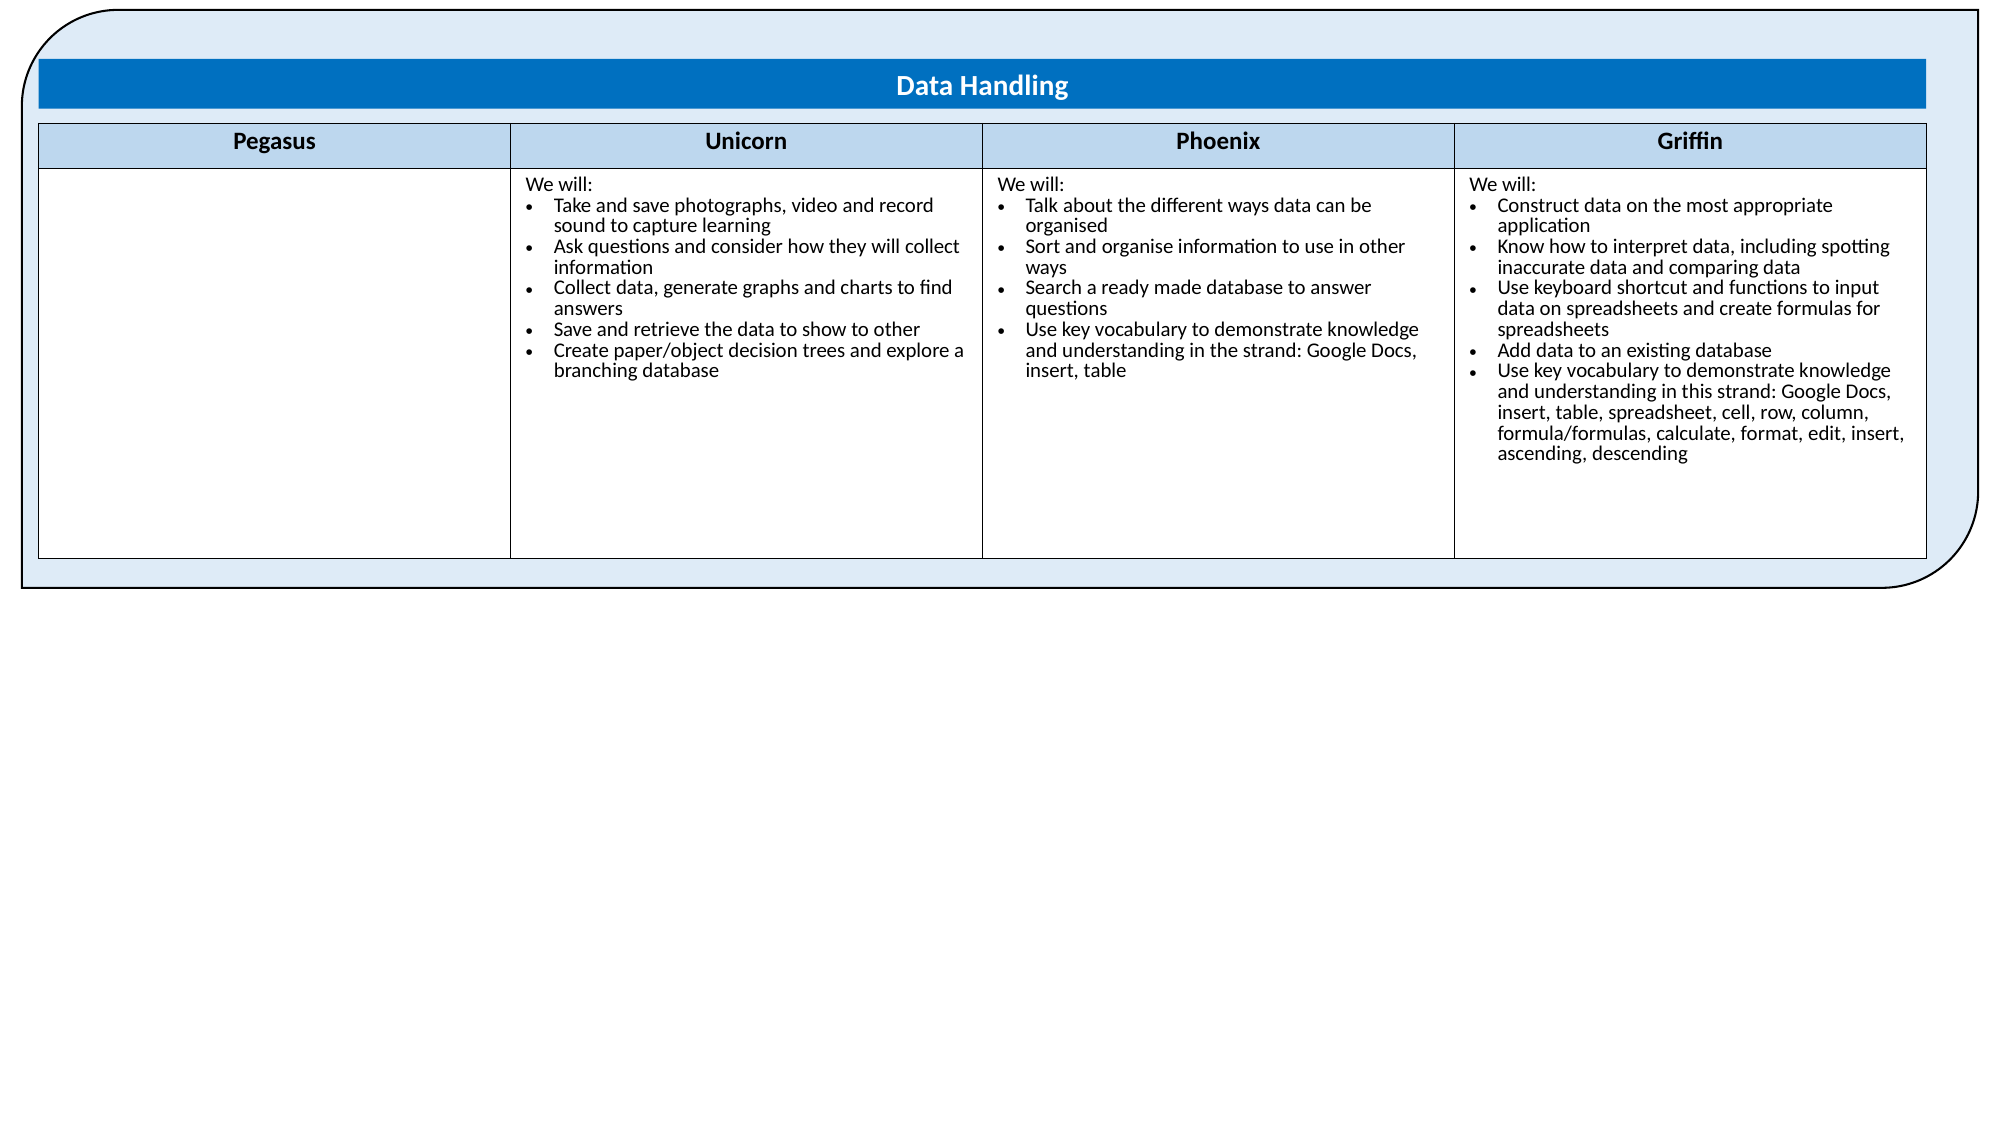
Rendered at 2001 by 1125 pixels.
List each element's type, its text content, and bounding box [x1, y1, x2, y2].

text_box [20, 8, 1980, 589]
table_cell We will: Construct data on the most appropriate application Know how to interpret data, including spotting inaccurate data and comparing data Use keyboard shortcut and functions to input data on spreadsheets and create formulas for spreadsheets Add data to an existing database Use key vocabulary to demonstrate knowledge and understanding in this strand: Google Docs, insert, table, spreadsheet, cell, row, column, formula/formulas, calculate, format, edit, insert, ascending, descending [1455, 169, 1926, 558]
table_cell We will: Take and save photographs, video and record sound to capture learning Ask questions and consider how they will collect information Collect data, generate graphs and charts to find answers Save and retrieve the data to show to other Create paper/object decision trees and explore a branching database [511, 169, 982, 558]
table_cell [39, 169, 510, 558]
table_header Phoenix [983, 124, 1454, 168]
table_header Griffin [1455, 124, 1926, 168]
text_box Data Handling [38, 58, 1927, 109]
table_cell We will: Talk about the different ways data can be organised Sort and organise information to use in other ways Search a ready made database to answer questions Use key vocabulary to demonstrate knowledge and understanding in the strand: Google Docs, insert, table [983, 169, 1454, 558]
table_header Unicorn [511, 124, 982, 168]
table_header Pegasus [39, 124, 510, 168]
